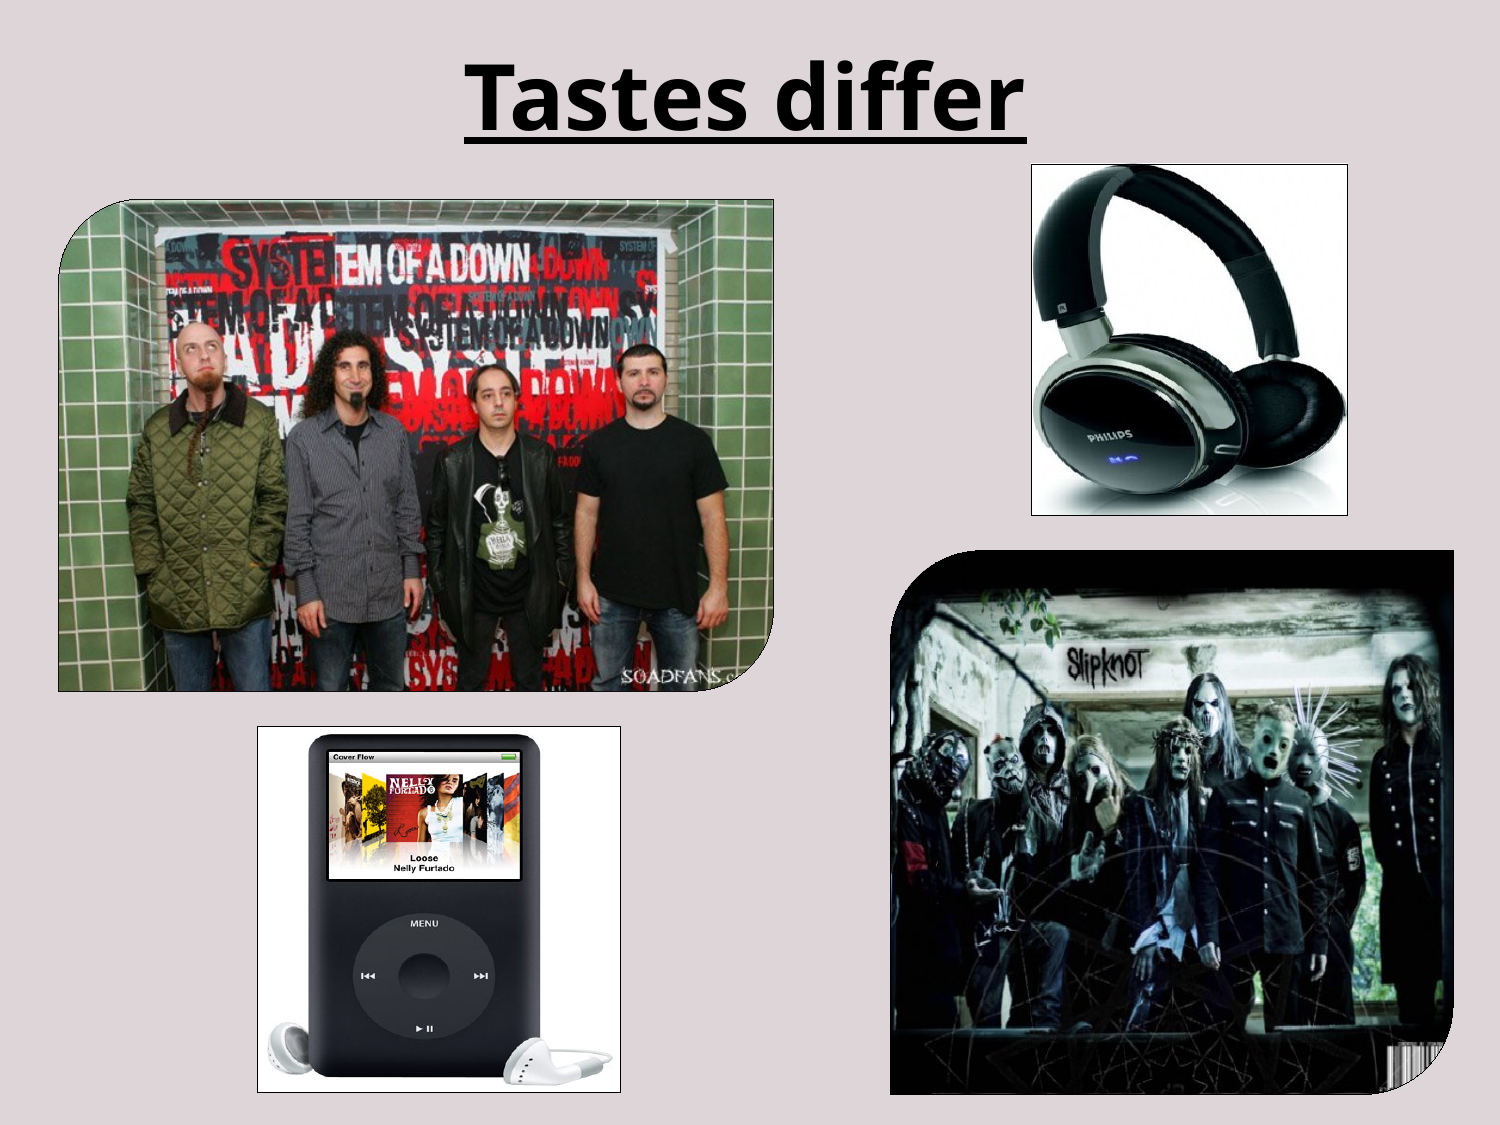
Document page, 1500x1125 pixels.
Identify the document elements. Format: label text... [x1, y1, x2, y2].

title Tastes differ [70, 0, 1421, 188]
picture [890, 550, 1454, 1095]
picture [257, 726, 621, 1093]
picture [58, 198, 774, 692]
picture [1030, 163, 1348, 516]
